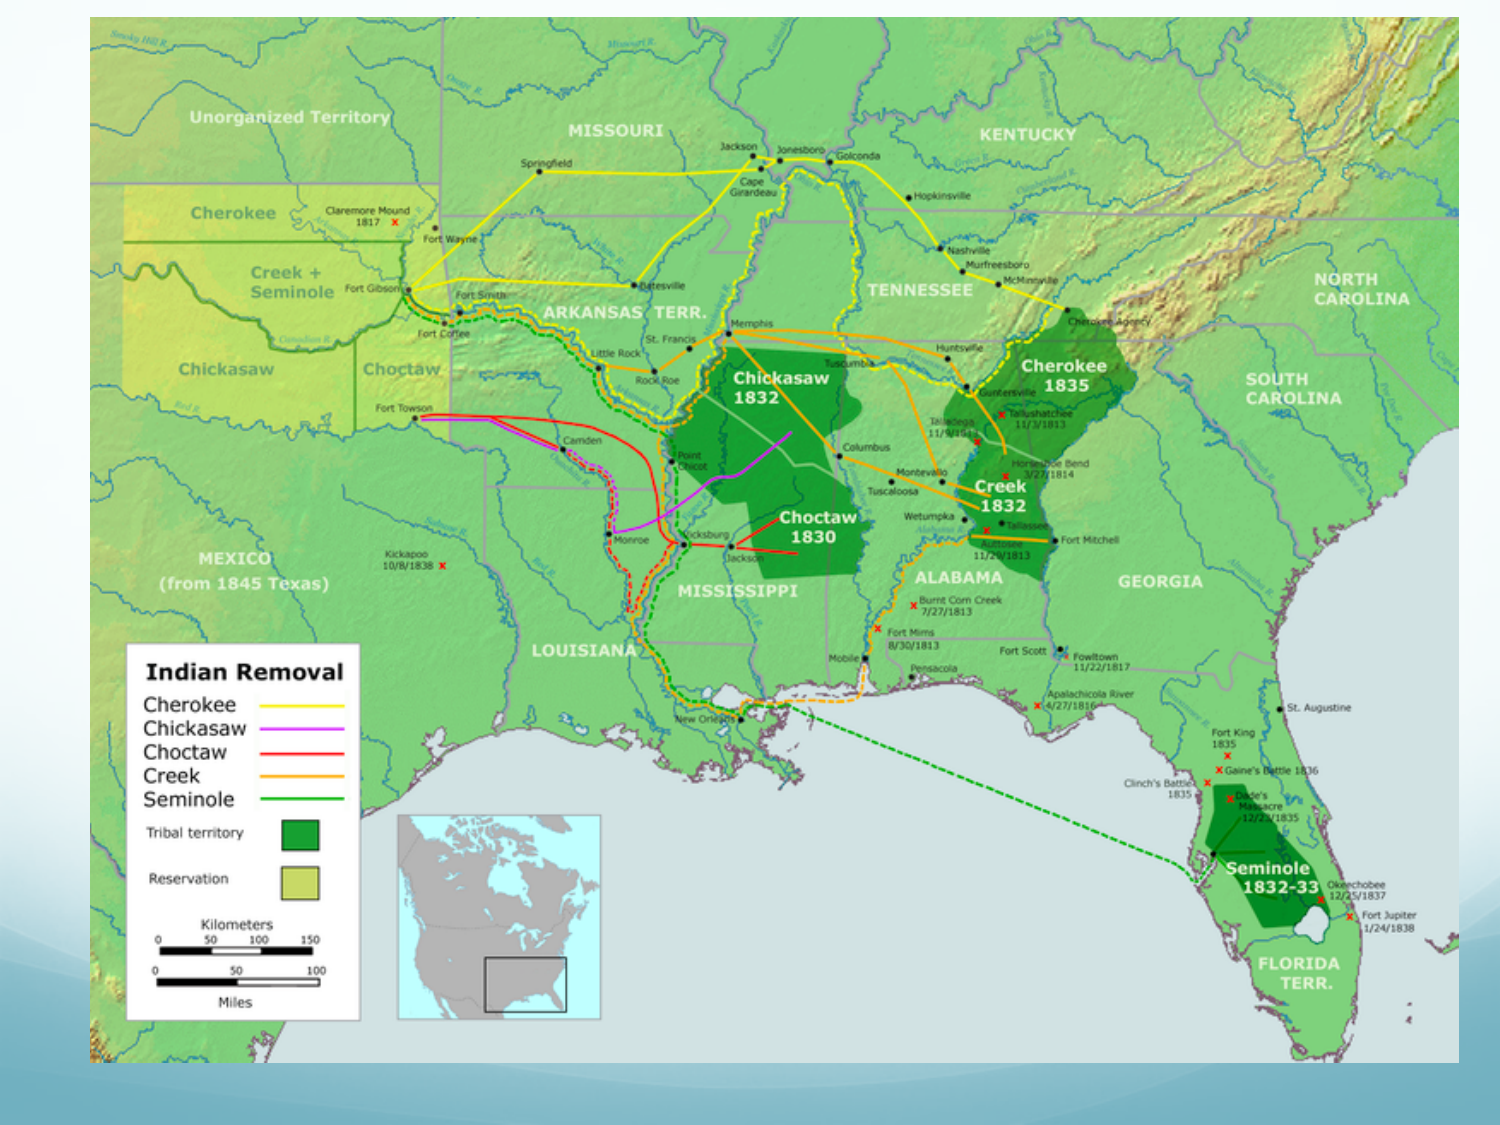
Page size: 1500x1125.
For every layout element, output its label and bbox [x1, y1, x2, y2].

picture [89, 17, 1459, 1064]
